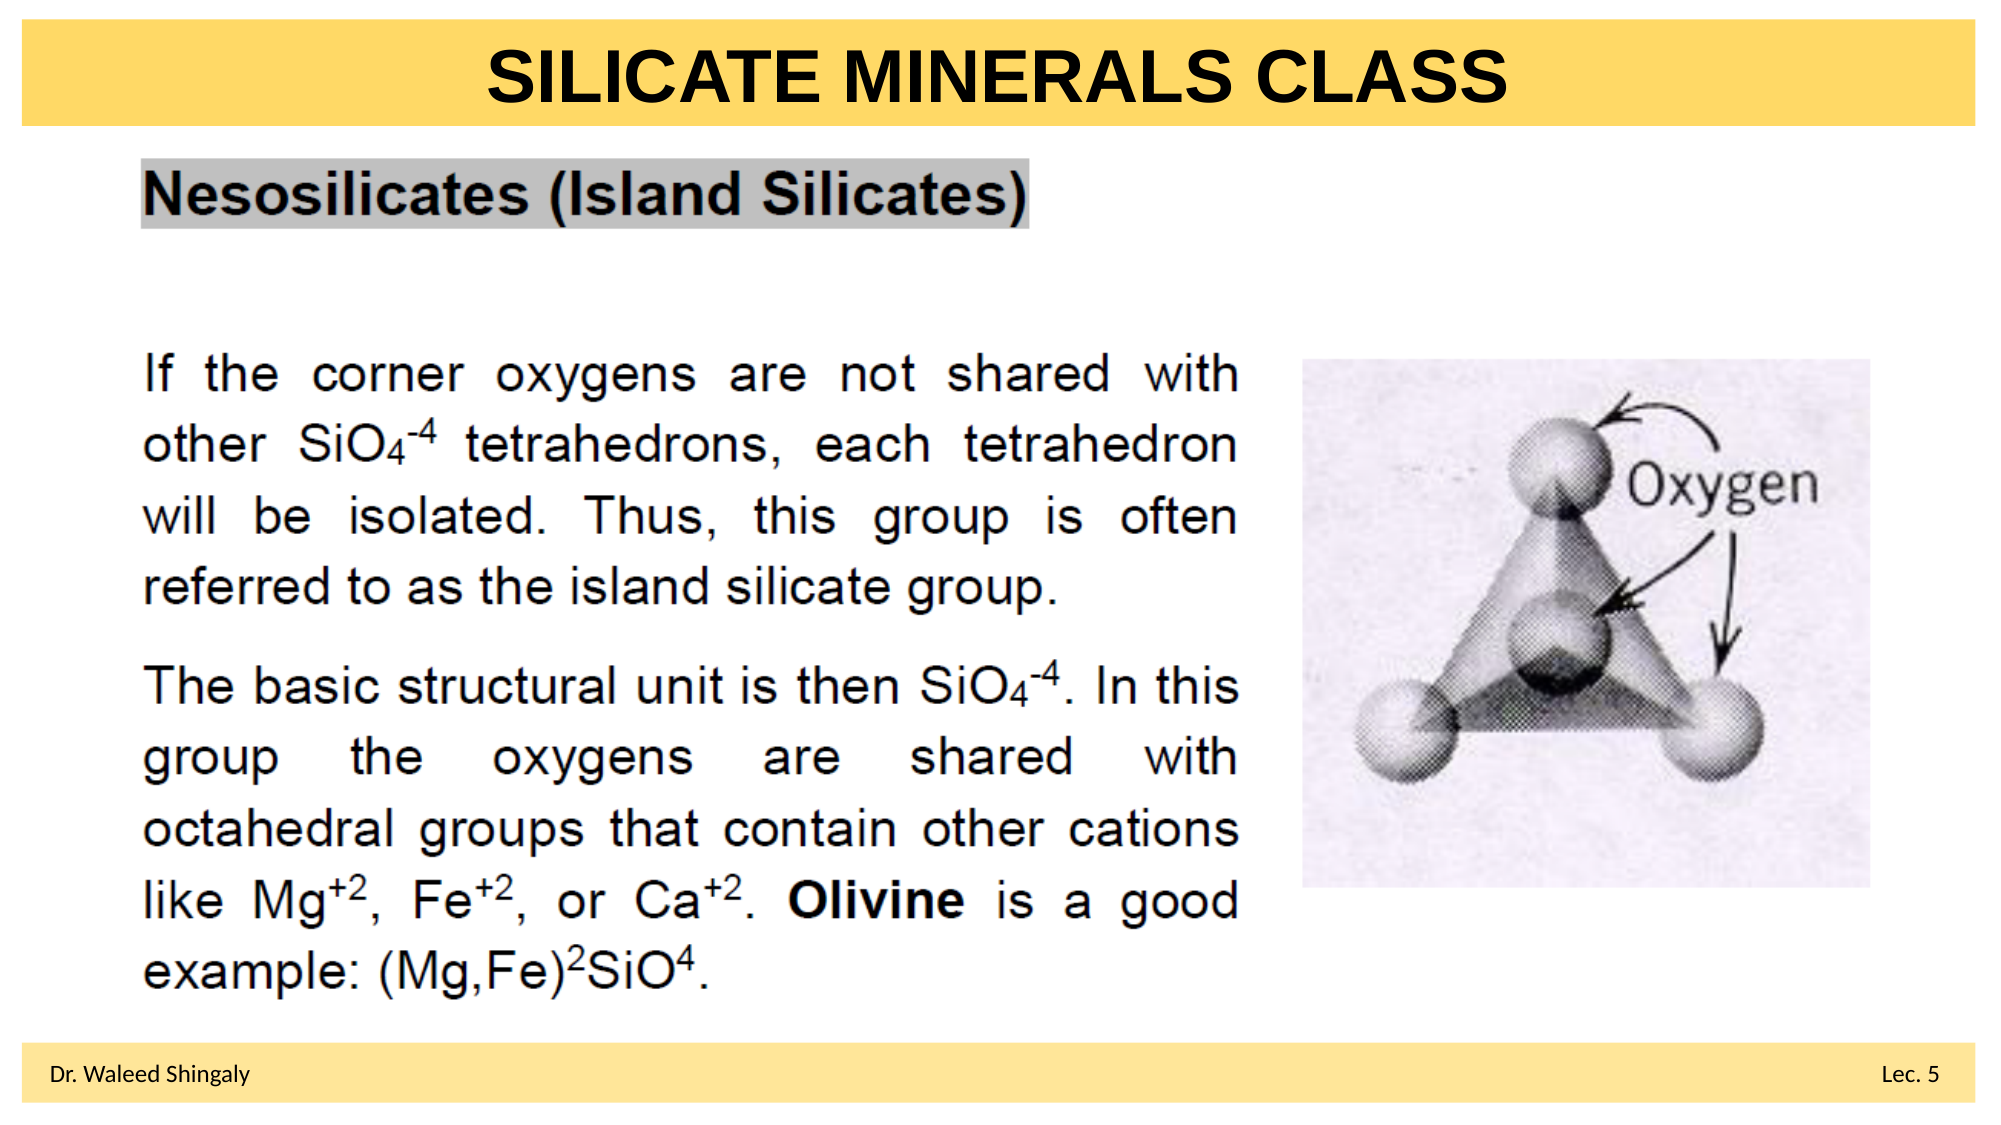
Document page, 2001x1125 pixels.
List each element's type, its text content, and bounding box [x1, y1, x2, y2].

footer Dr. Waleed Shingaly Lec. 5 [21, 1042, 1976, 1103]
picture [132, 154, 1893, 1013]
title SILICATE MINERALS CLASS [21, 19, 1976, 126]
